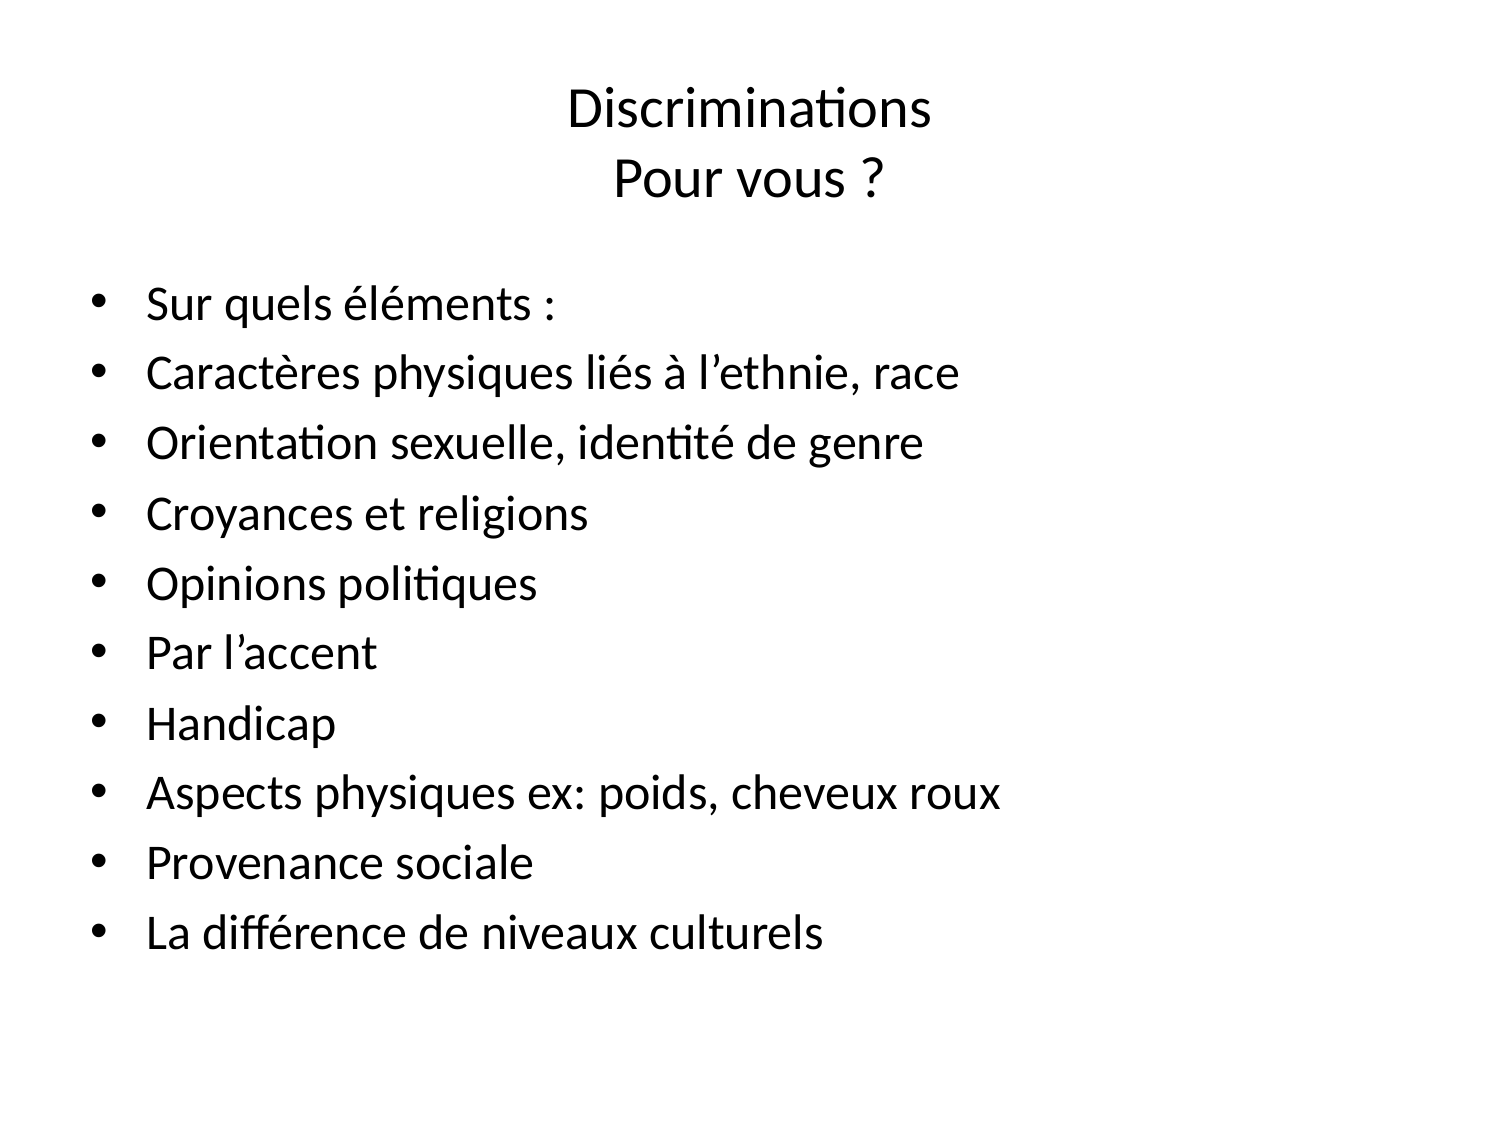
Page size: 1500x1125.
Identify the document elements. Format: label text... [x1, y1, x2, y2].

list Sur quels éléments : Caractères physiques liés à l’ethnie, race Orientation sexuelle, identité de genre Croyances et religions Opinions politiques Par l’accent Handicap Aspects physiques ex: poids, cheveux roux Provenance sociale La différence de niveaux culturels [75, 262, 1425, 1005]
title Discriminations Pour vous ? [75, 45, 1425, 233]
